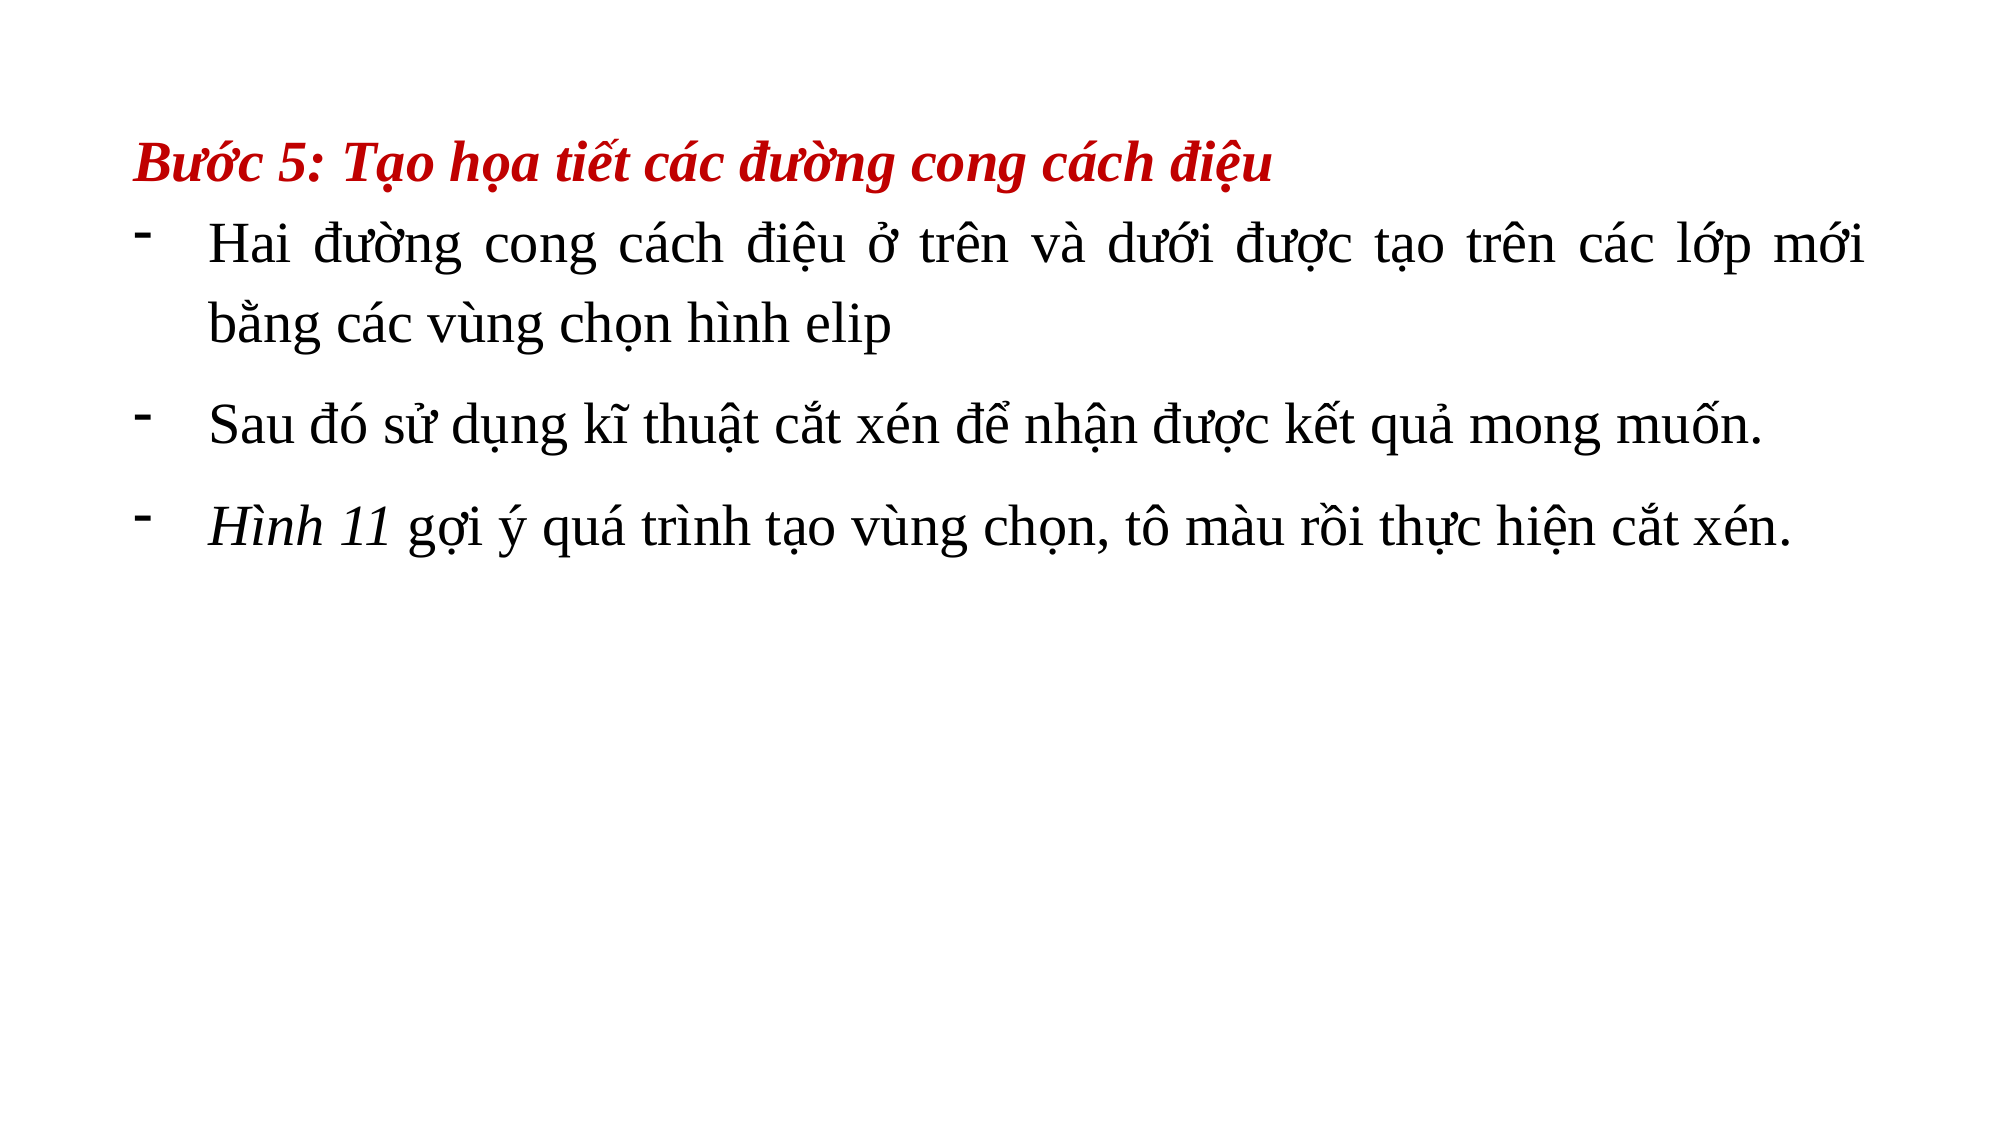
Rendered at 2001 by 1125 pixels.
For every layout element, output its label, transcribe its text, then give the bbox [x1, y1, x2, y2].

text_box Bước 5: Tạo họa tiết các đường cong cách điệu Hai đường cong cách điệu ở trên và dưới được tạo trên các lớp mới bằng các vùng chọn hình elip Sau đó sử dụng kĩ thuật cắt xén để nhận được kết quả mong muốn. Hình 11 gợi ý quá trình tạo vùng chọn, tô màu rồi thực hiện cắt xén. [118, 105, 1882, 565]
